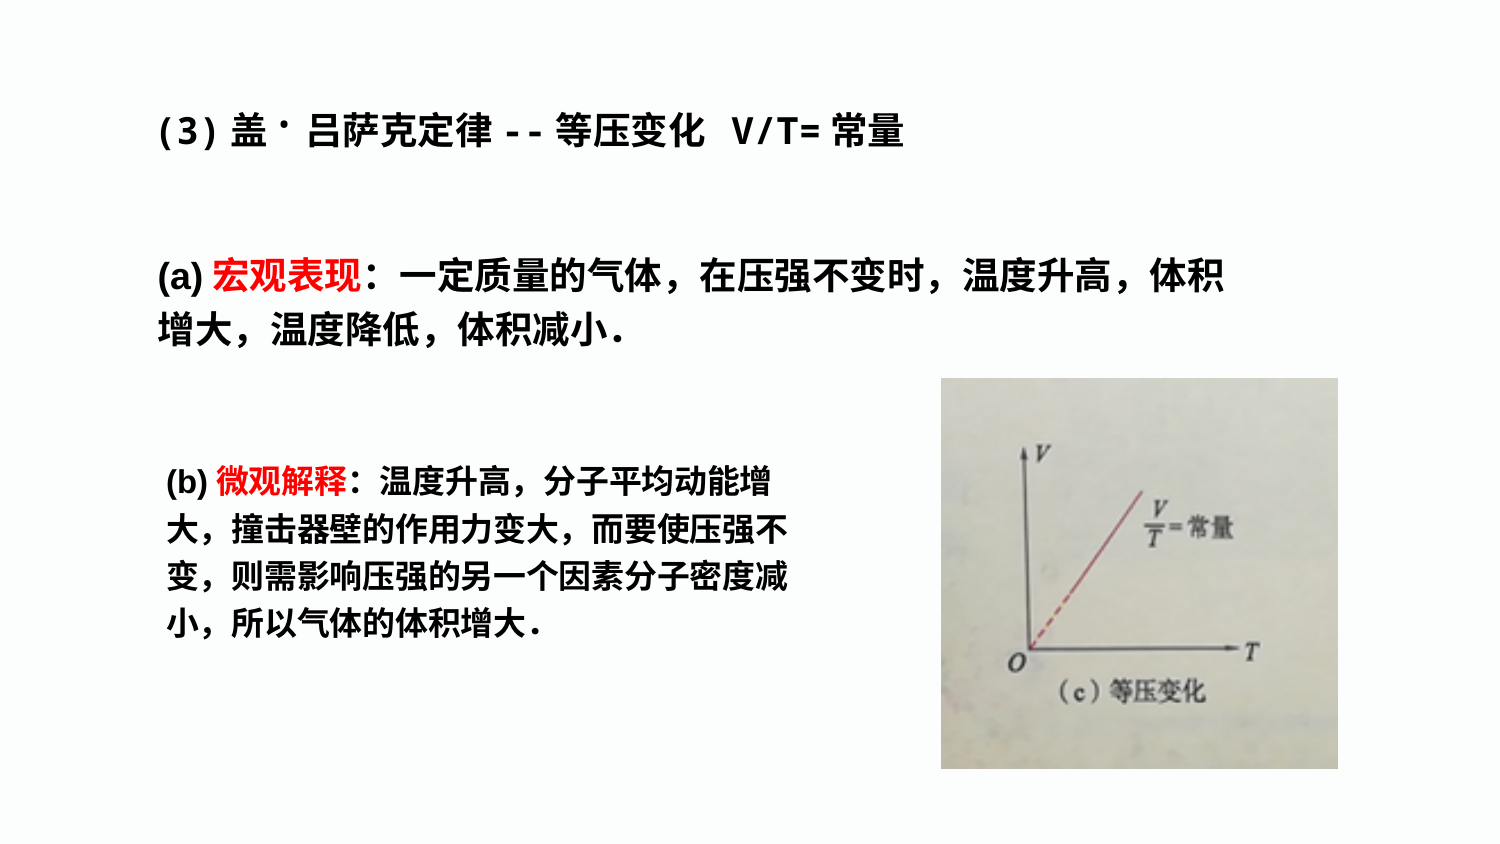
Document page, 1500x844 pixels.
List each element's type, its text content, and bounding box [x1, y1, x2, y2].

text_box (a)宏观表现：一定质量的气体，在压强不变时，温度升高，体积增大，温度降低，体积减小． [143, 235, 1266, 359]
text_box (3)盖·吕萨克定律--等压变化 V/T=常量 [138, 80, 1266, 163]
picture [941, 378, 1338, 769]
text_box (b)微观解释：温度升高，分子平均动能增大，撞击器壁的作用力变大，而要使压强不变，则需影响压强的另一个因素分子密度减小，所以气体的体积增大． [151, 445, 839, 650]
